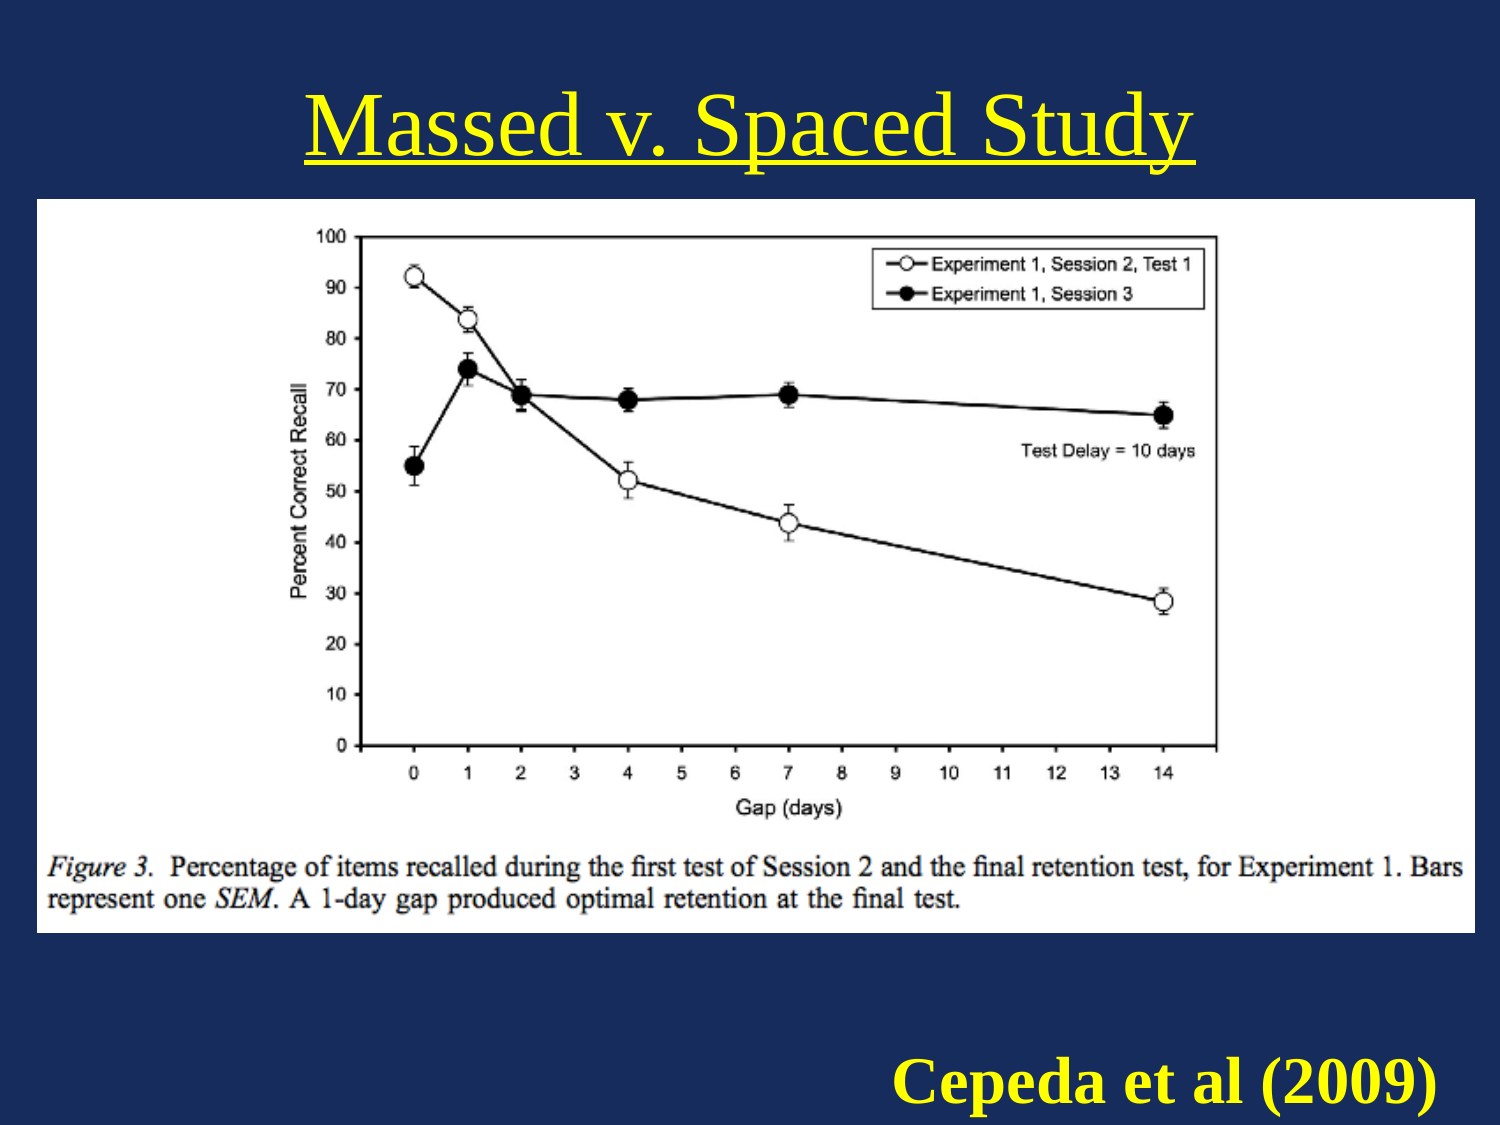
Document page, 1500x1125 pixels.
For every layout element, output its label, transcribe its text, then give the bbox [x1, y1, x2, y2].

text_box Cepeda et al (2009) [877, 1029, 1455, 1124]
picture [37, 199, 1476, 934]
title Massed v. Spaced Study [112, 24, 1388, 198]
